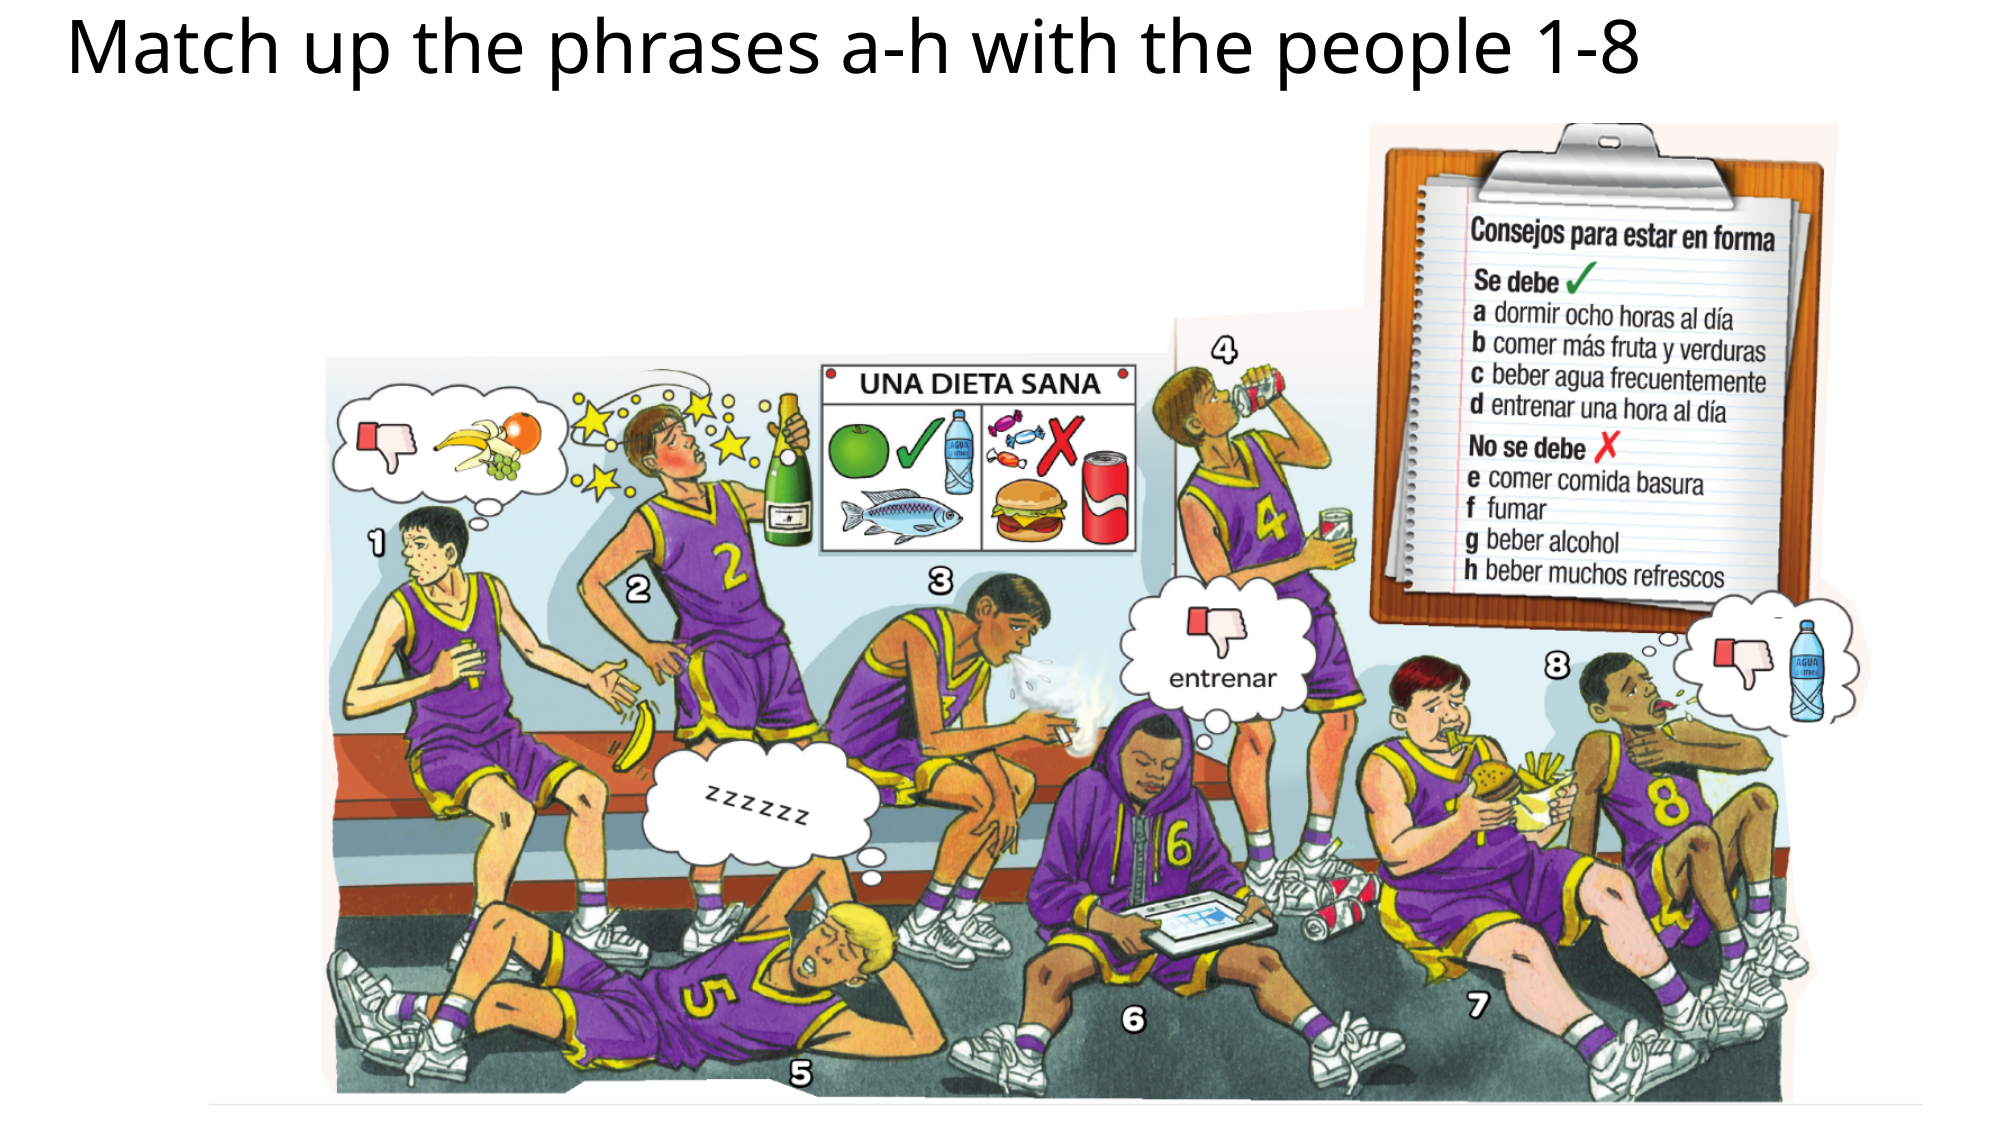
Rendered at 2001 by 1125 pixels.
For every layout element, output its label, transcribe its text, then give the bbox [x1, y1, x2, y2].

title Match up the phrases a-h with the people 1-8 [50, 0, 1975, 188]
picture [209, 123, 1923, 1105]
